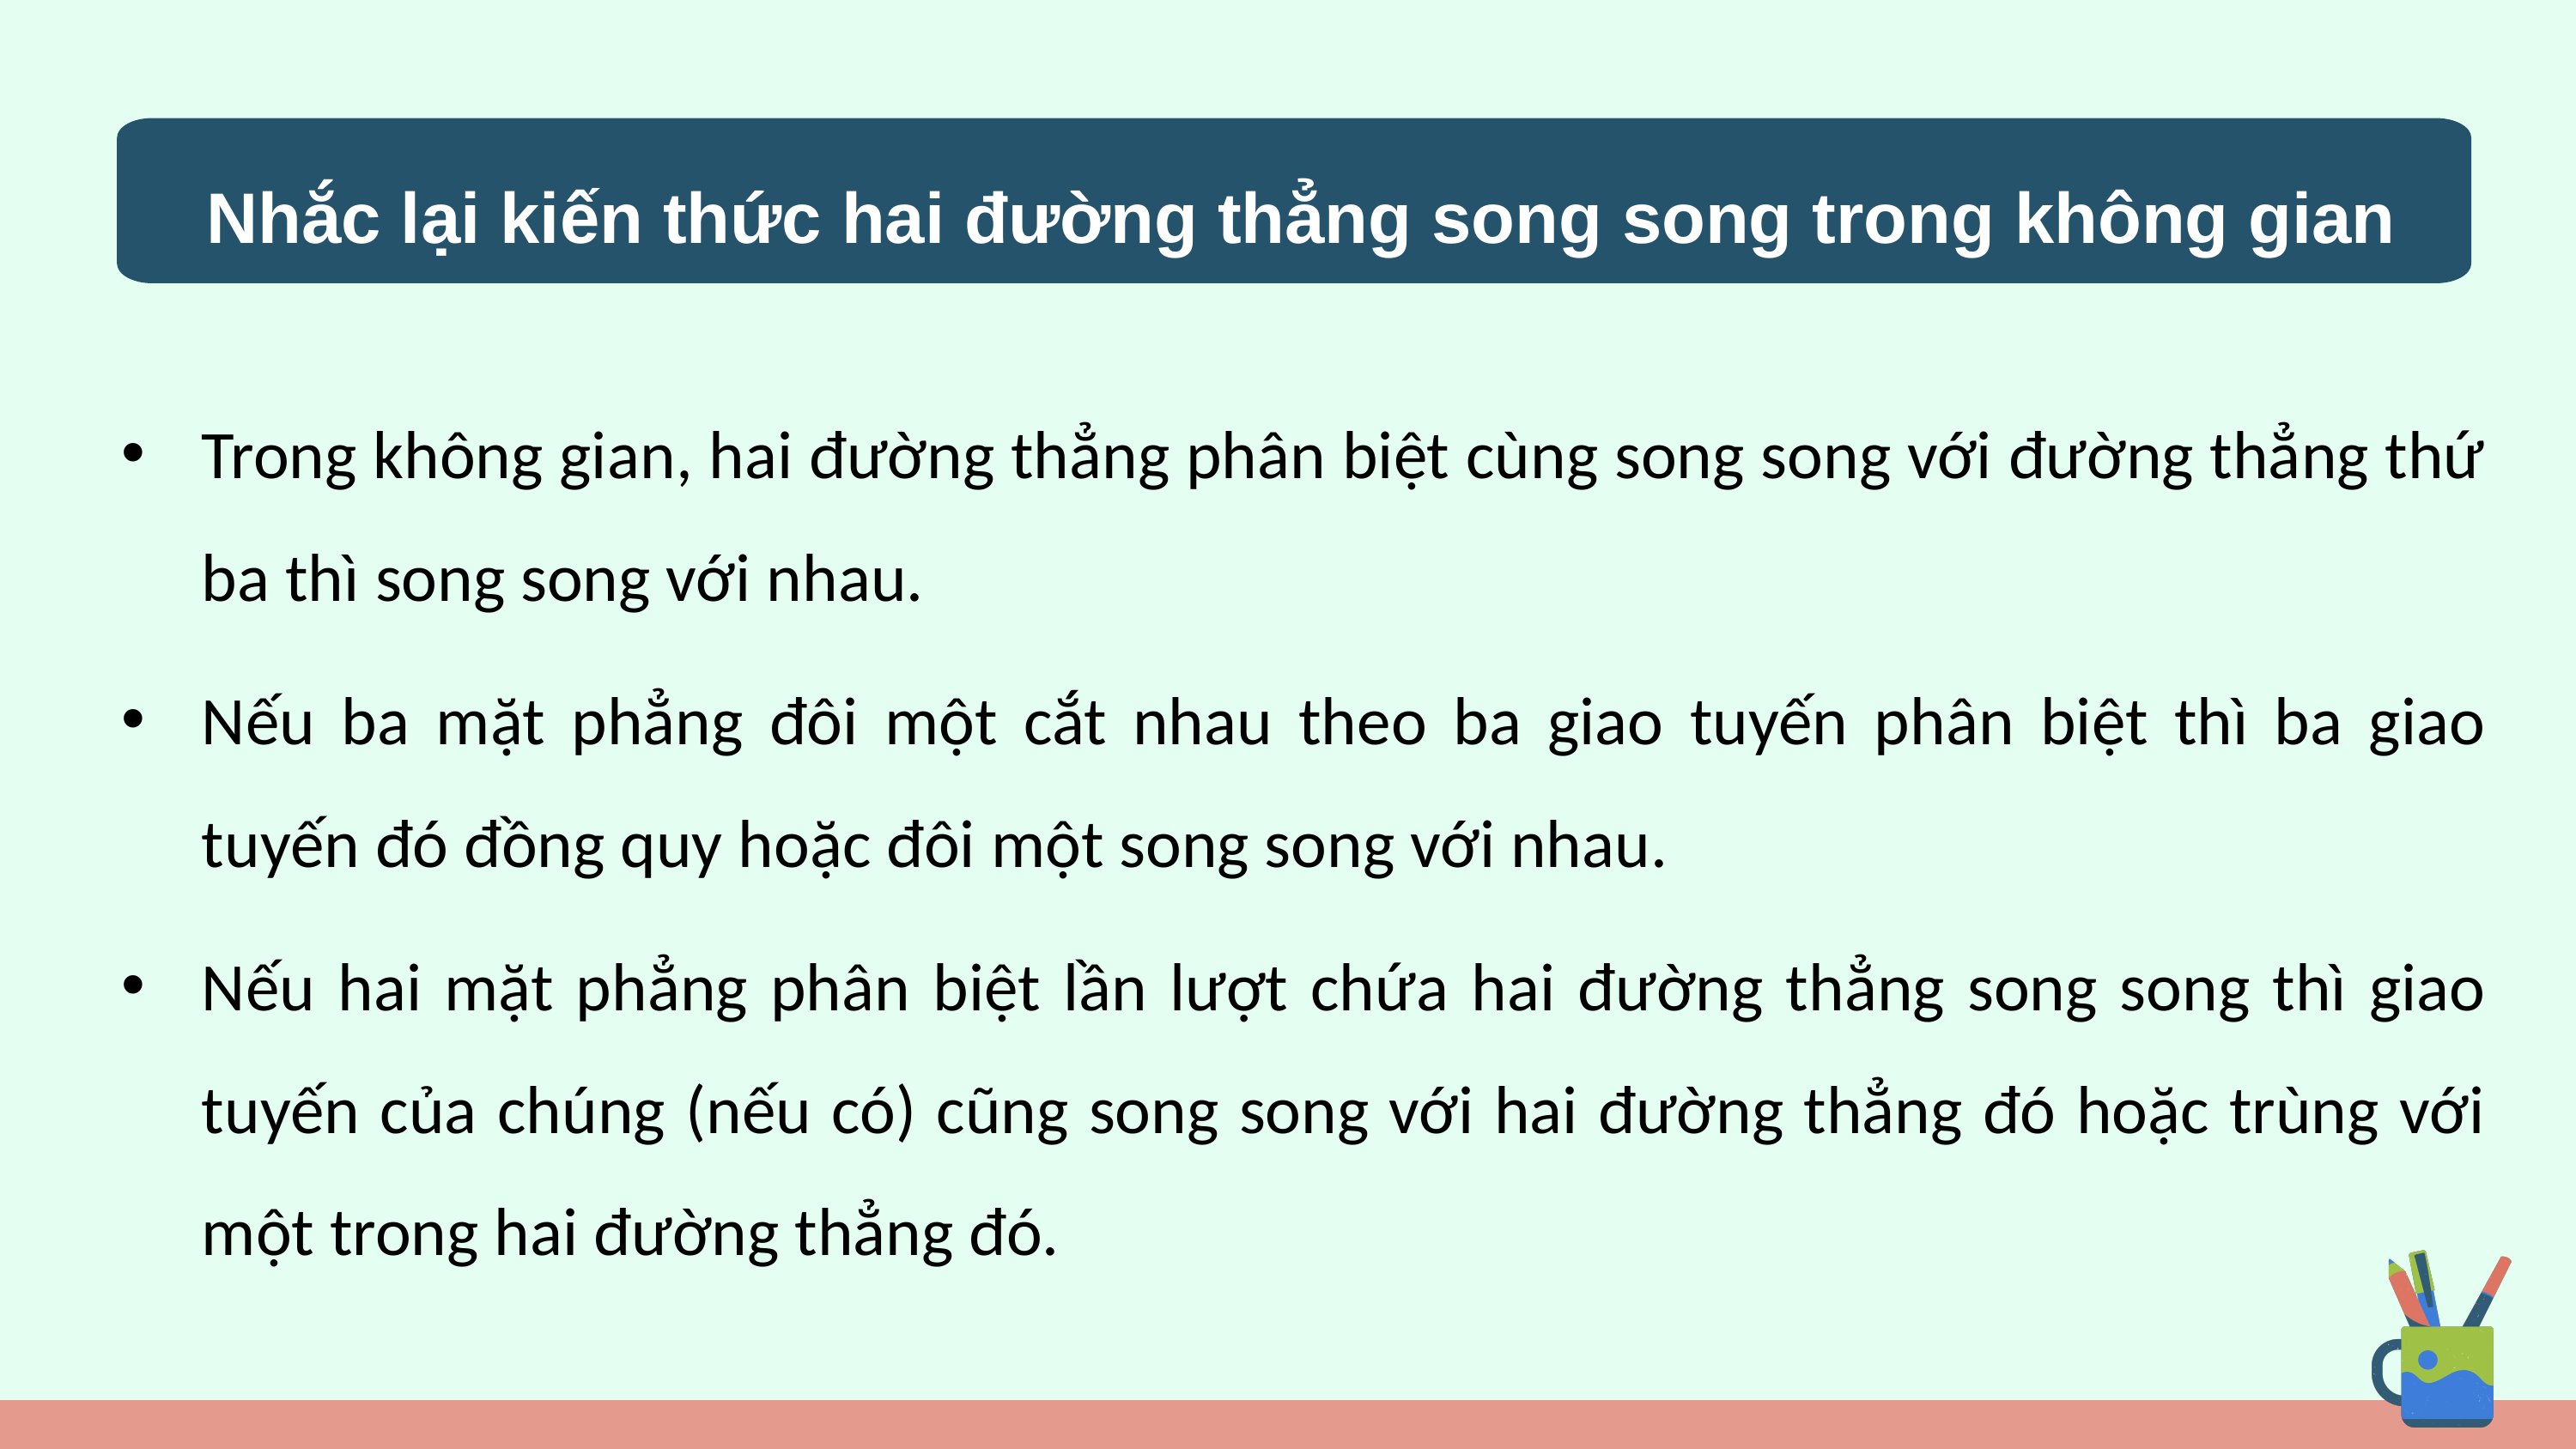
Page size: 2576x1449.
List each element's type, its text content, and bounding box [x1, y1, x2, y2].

picture [2372, 1249, 2512, 1428]
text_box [0, 1399, 2576, 1449]
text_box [116, 112, 2472, 532]
text_box Trong không gian, hai đường thẳng phân biệt cùng song song với đường thẳng thứ ba thì song song với nhau. Nếu ba mặt phẳng đôi một cắt nhau theo ba giao tuyến phân biệt thì ba giao tuyến đó đồng quy hoặc đôi một song song với nhau. Nếu hai mặt phẳng phân biệt lần lượt chứa hai đường thẳng song song thì giao tuyến của chúng (nếu có) cũng song song với hai đường thẳng đó hoặc trùng với một trong hai đường thẳng đó. [108, 363, 2501, 1276]
